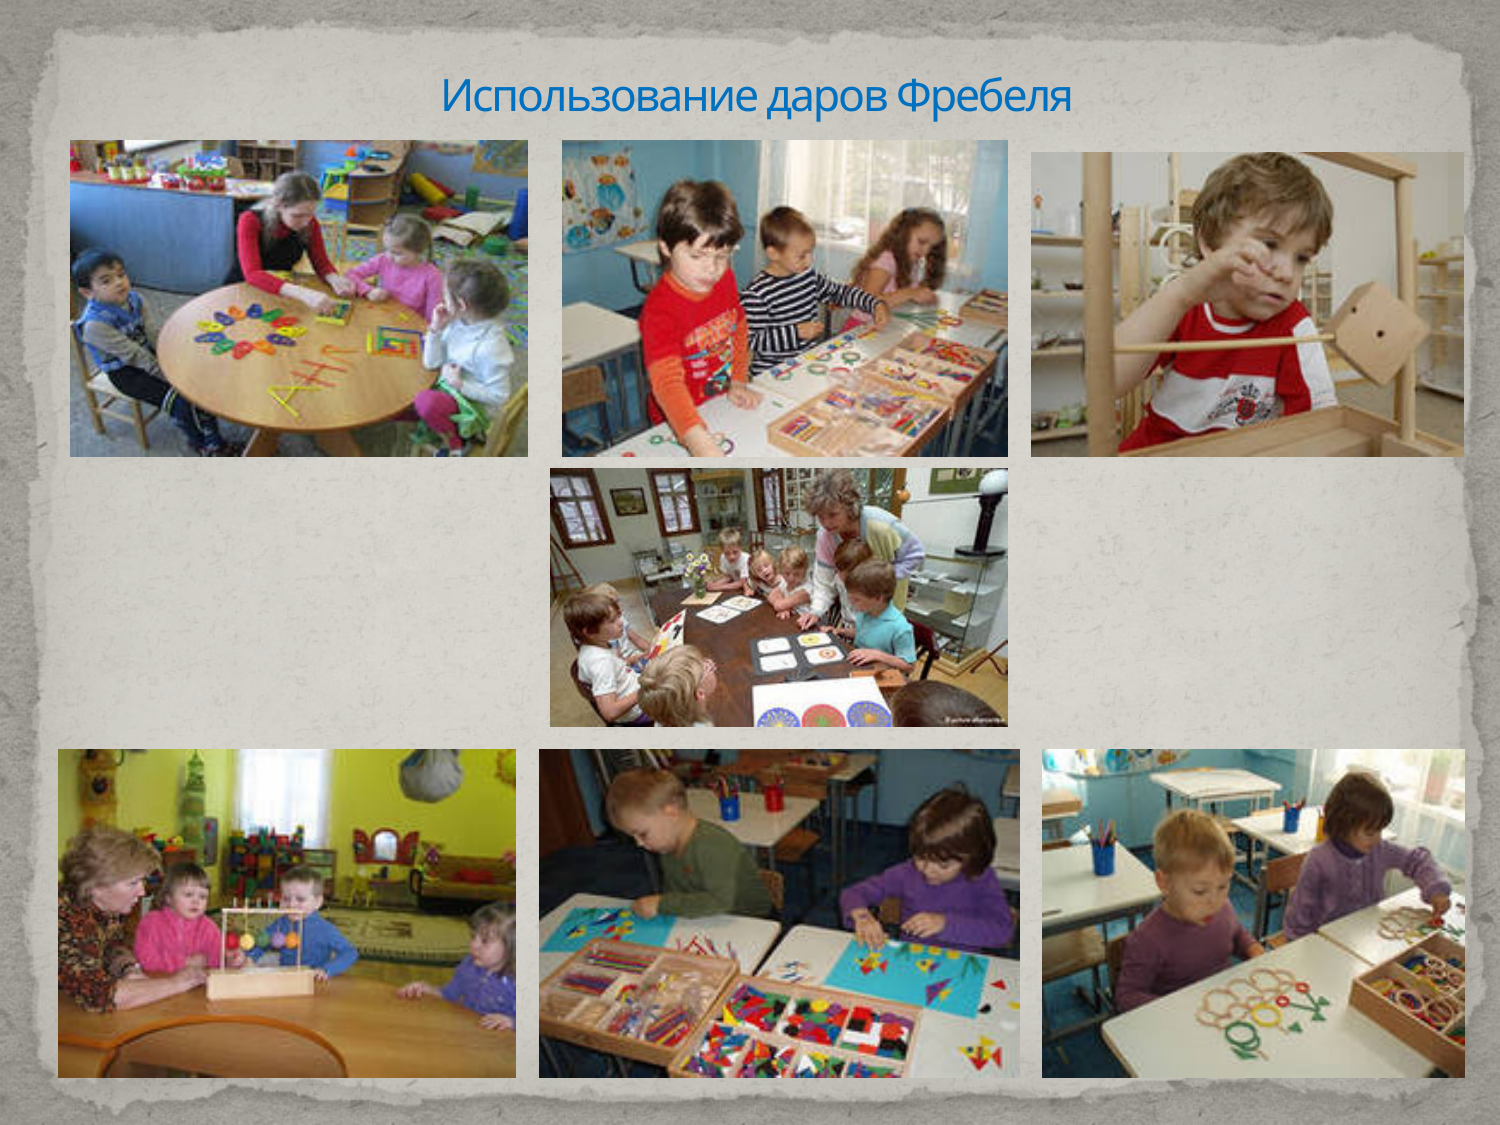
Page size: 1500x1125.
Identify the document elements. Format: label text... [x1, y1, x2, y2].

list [72, 142, 527, 456]
picture [562, 140, 1008, 457]
picture [1031, 152, 1464, 457]
picture [539, 749, 1020, 1078]
title Использование даров Фребеля [81, 58, 1433, 128]
picture [1042, 749, 1465, 1078]
picture [550, 468, 1008, 727]
picture [58, 749, 516, 1078]
